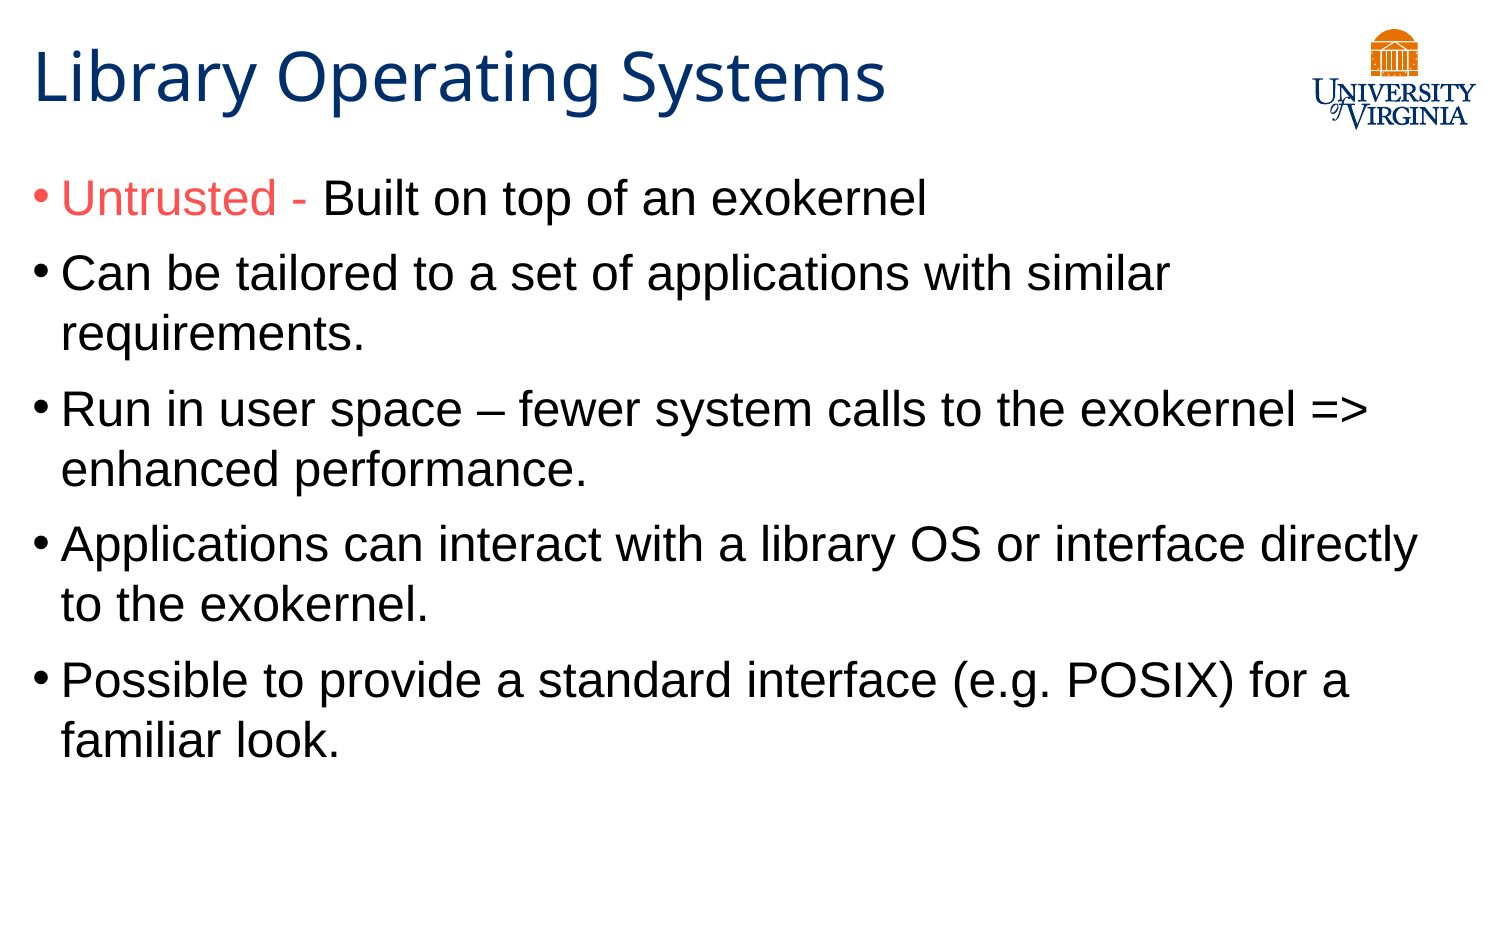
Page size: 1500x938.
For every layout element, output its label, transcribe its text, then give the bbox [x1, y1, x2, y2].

title Library Operating Systems [17, 14, 1297, 145]
list Untrusted - Built on top of an exokernel Can be tailored to a set of applications with similar requirements. Run in user space – fewer system calls to the exokernel => enhanced performance. Applications can interact with a library OS or interface directly to the exokernel. Possible to provide a standard interface (e.g. POSIX) for a familiar look. [17, 157, 1483, 845]
